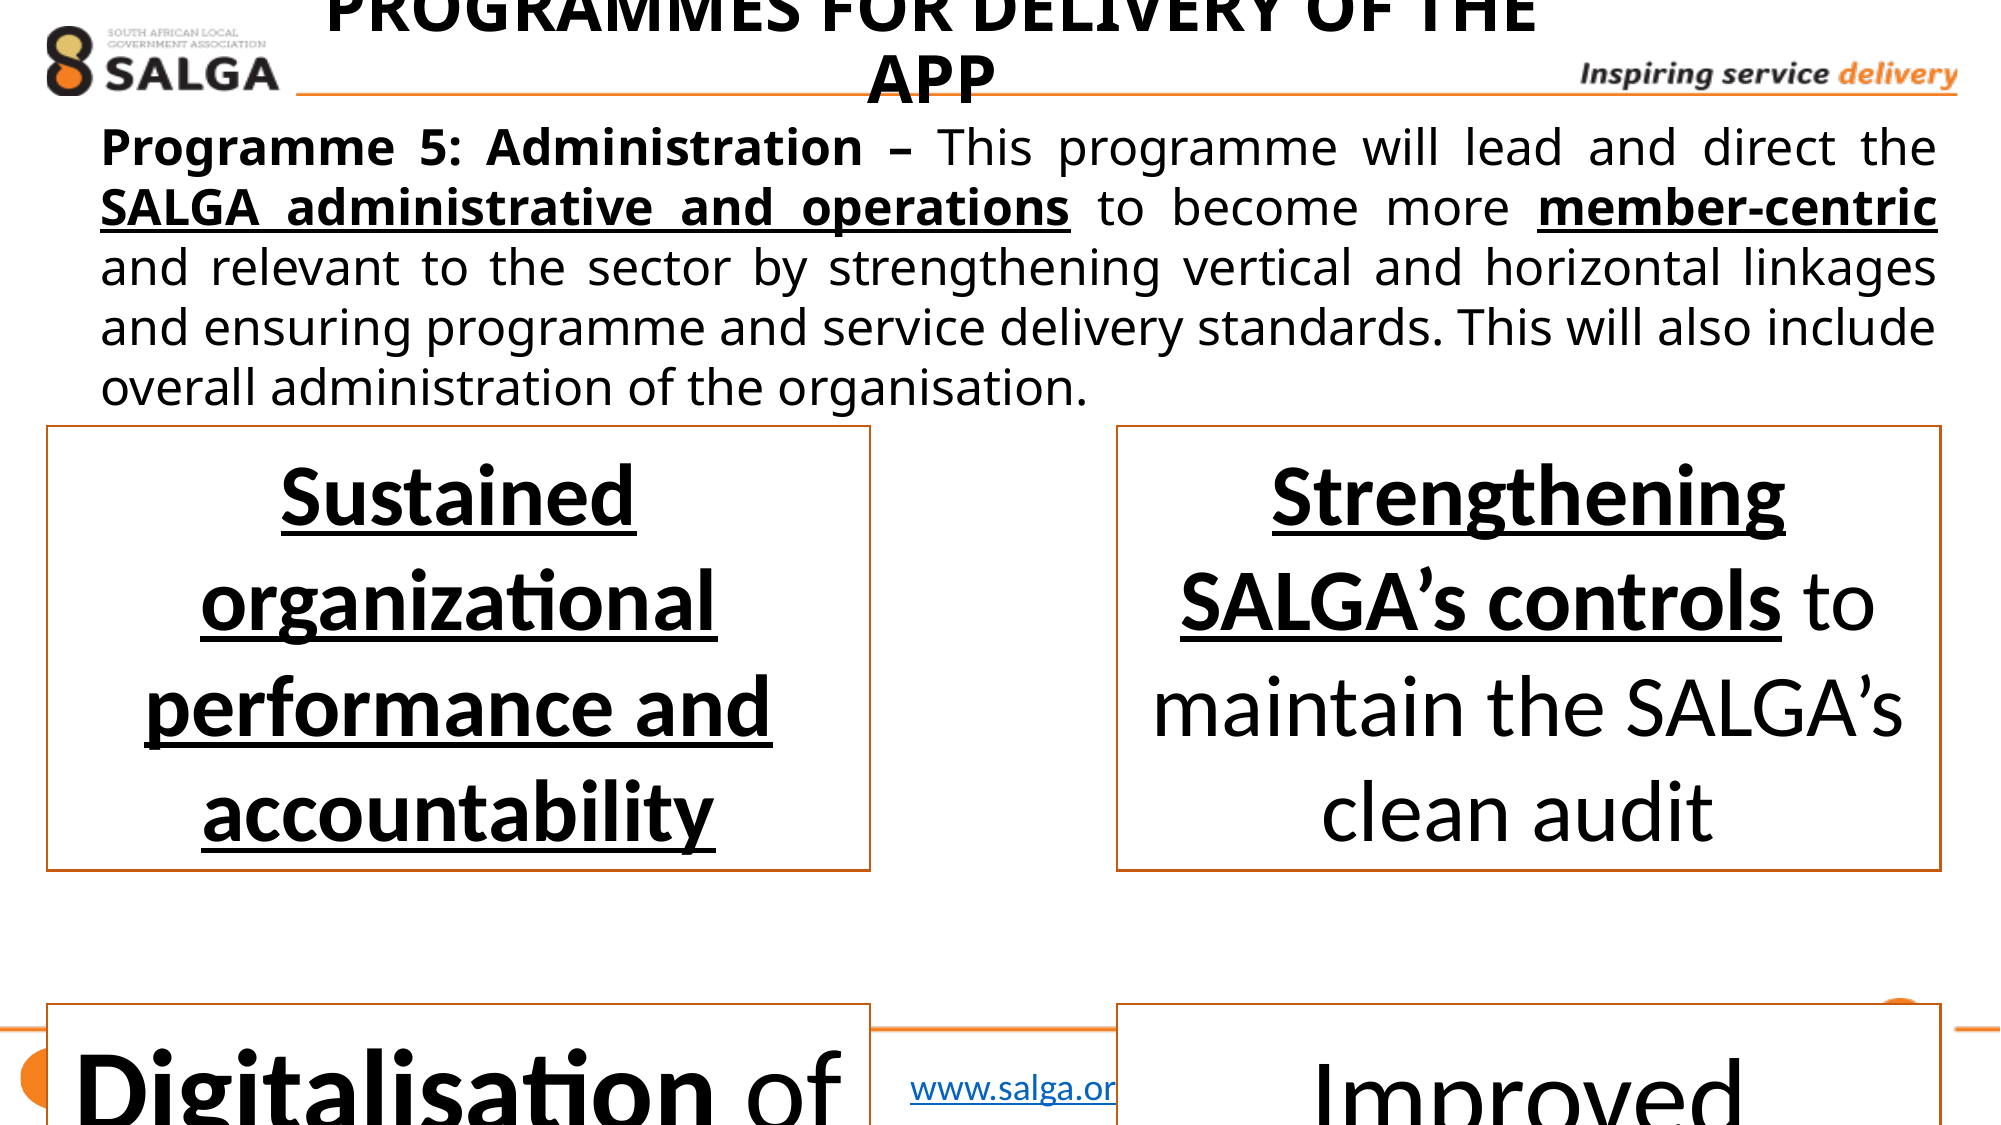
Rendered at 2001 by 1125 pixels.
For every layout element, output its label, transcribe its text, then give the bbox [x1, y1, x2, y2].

text_box Programme 5: Administration – This programme will lead and direct the SALGA administrative and operations to become more member-centric and relevant to the sector by strengthening vertical and horizontal linkages and ensuring programme and service delivery standards. This will also include overall administration of the organisation. [85, 107, 1953, 423]
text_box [47, 425, 1941, 1018]
title PROGRAMMES FOR DELIVERY OF THE APP [290, 6, 1575, 86]
